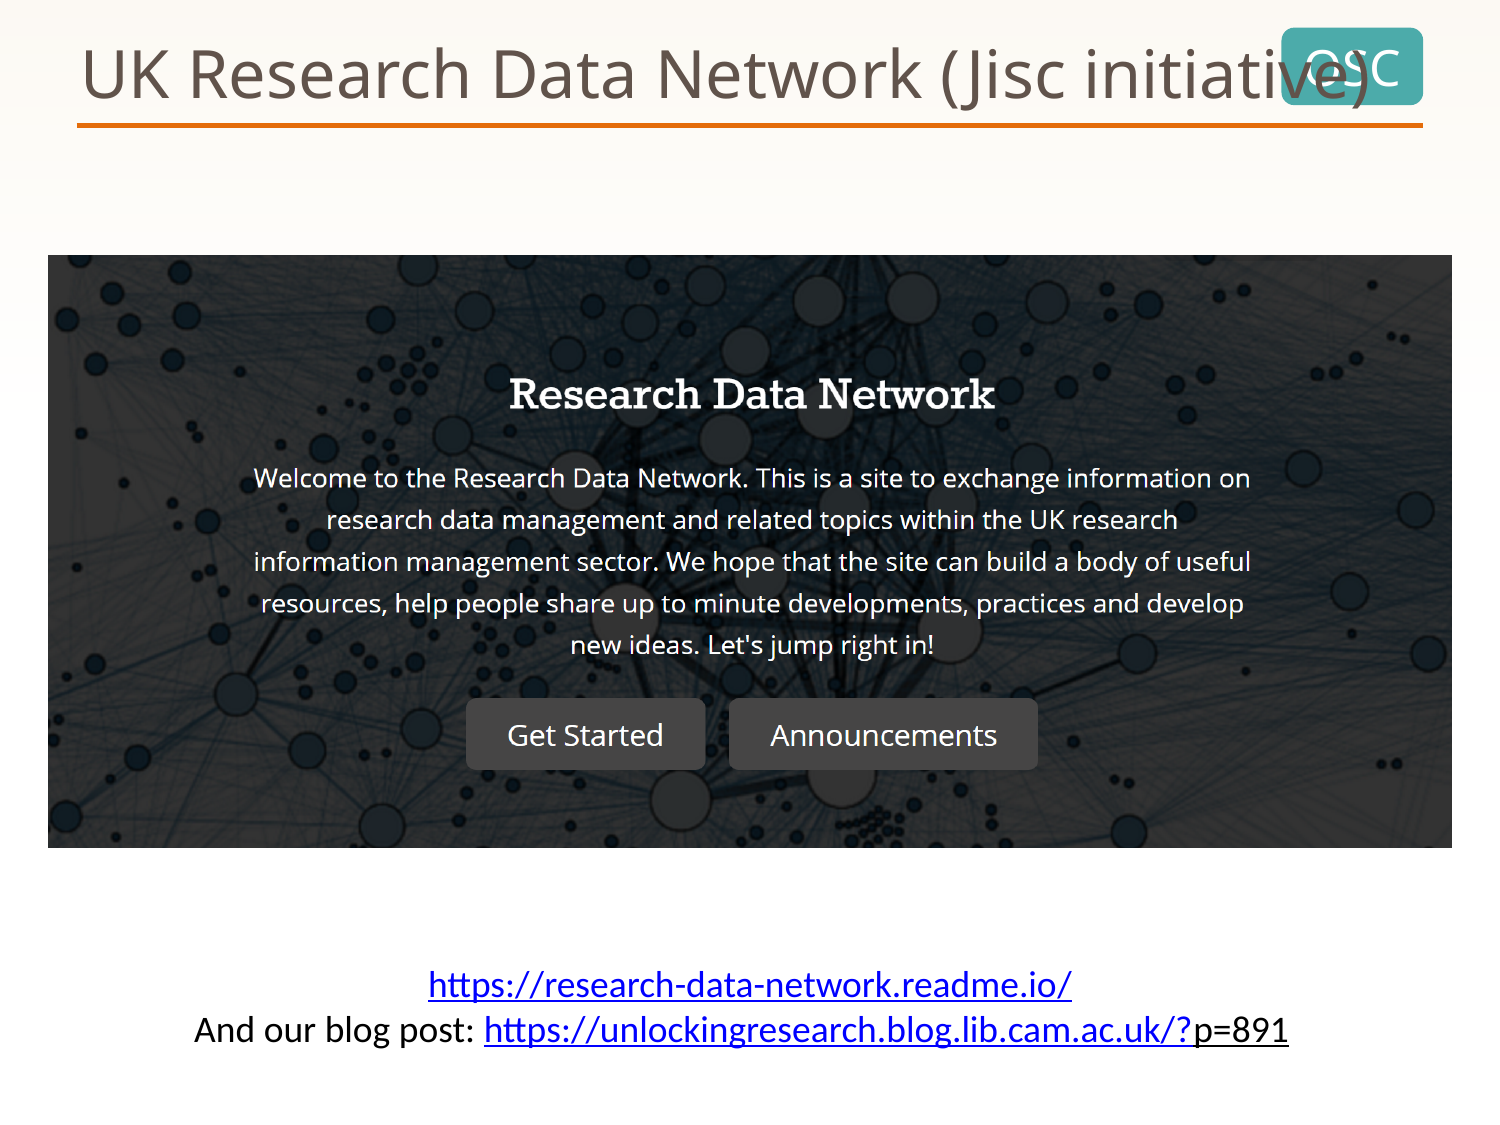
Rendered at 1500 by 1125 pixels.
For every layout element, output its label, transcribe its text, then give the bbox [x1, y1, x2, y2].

text_box https://research-data-network.readme.io/ And our blog post: https://unlockingresearch.blog.lib.cam.ac.uk/?p=891 [179, 952, 1321, 1057]
picture [48, 255, 1452, 848]
title UK Research Data Network (Jisc initiative) [64, 42, 1415, 102]
